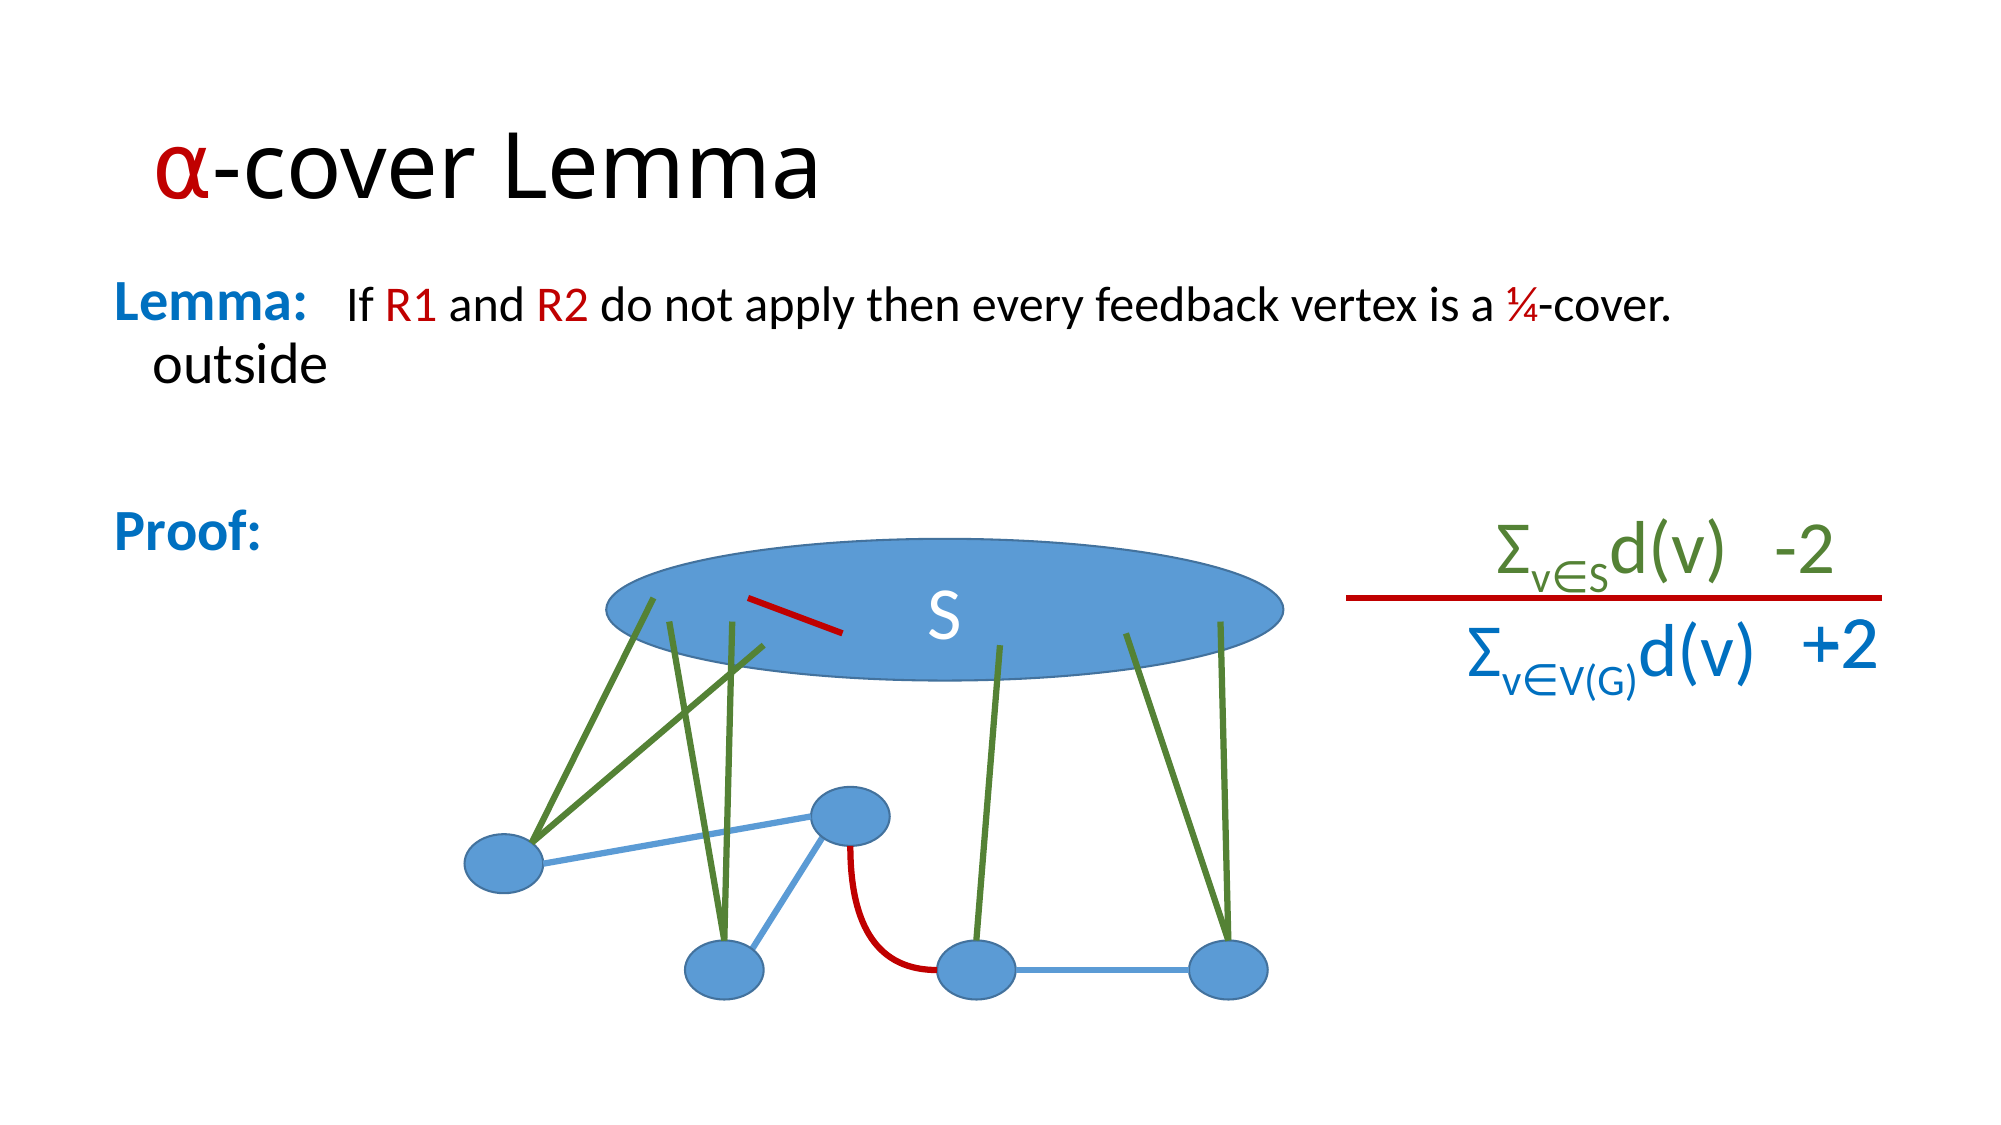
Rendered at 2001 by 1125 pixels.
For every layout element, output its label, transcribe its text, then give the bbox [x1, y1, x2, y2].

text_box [464, 538, 1284, 1000]
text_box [1125, 621, 1229, 941]
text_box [1759, 491, 1896, 693]
list Lemma: If S is a feedback vertex set of G and R1 and R2 do not apply outside S, then S of G is a ¼-cover. Proof: [99, 262, 1900, 634]
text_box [764, 597, 843, 634]
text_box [1346, 491, 1759, 689]
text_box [531, 597, 764, 941]
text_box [831, 864, 956, 952]
title ⍺-cover Lemma [137, 59, 1863, 262]
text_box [976, 645, 1000, 941]
text_box If R1 and R2 do not apply then every feedback vertex is a ¼-cover. [331, 264, 1806, 399]
